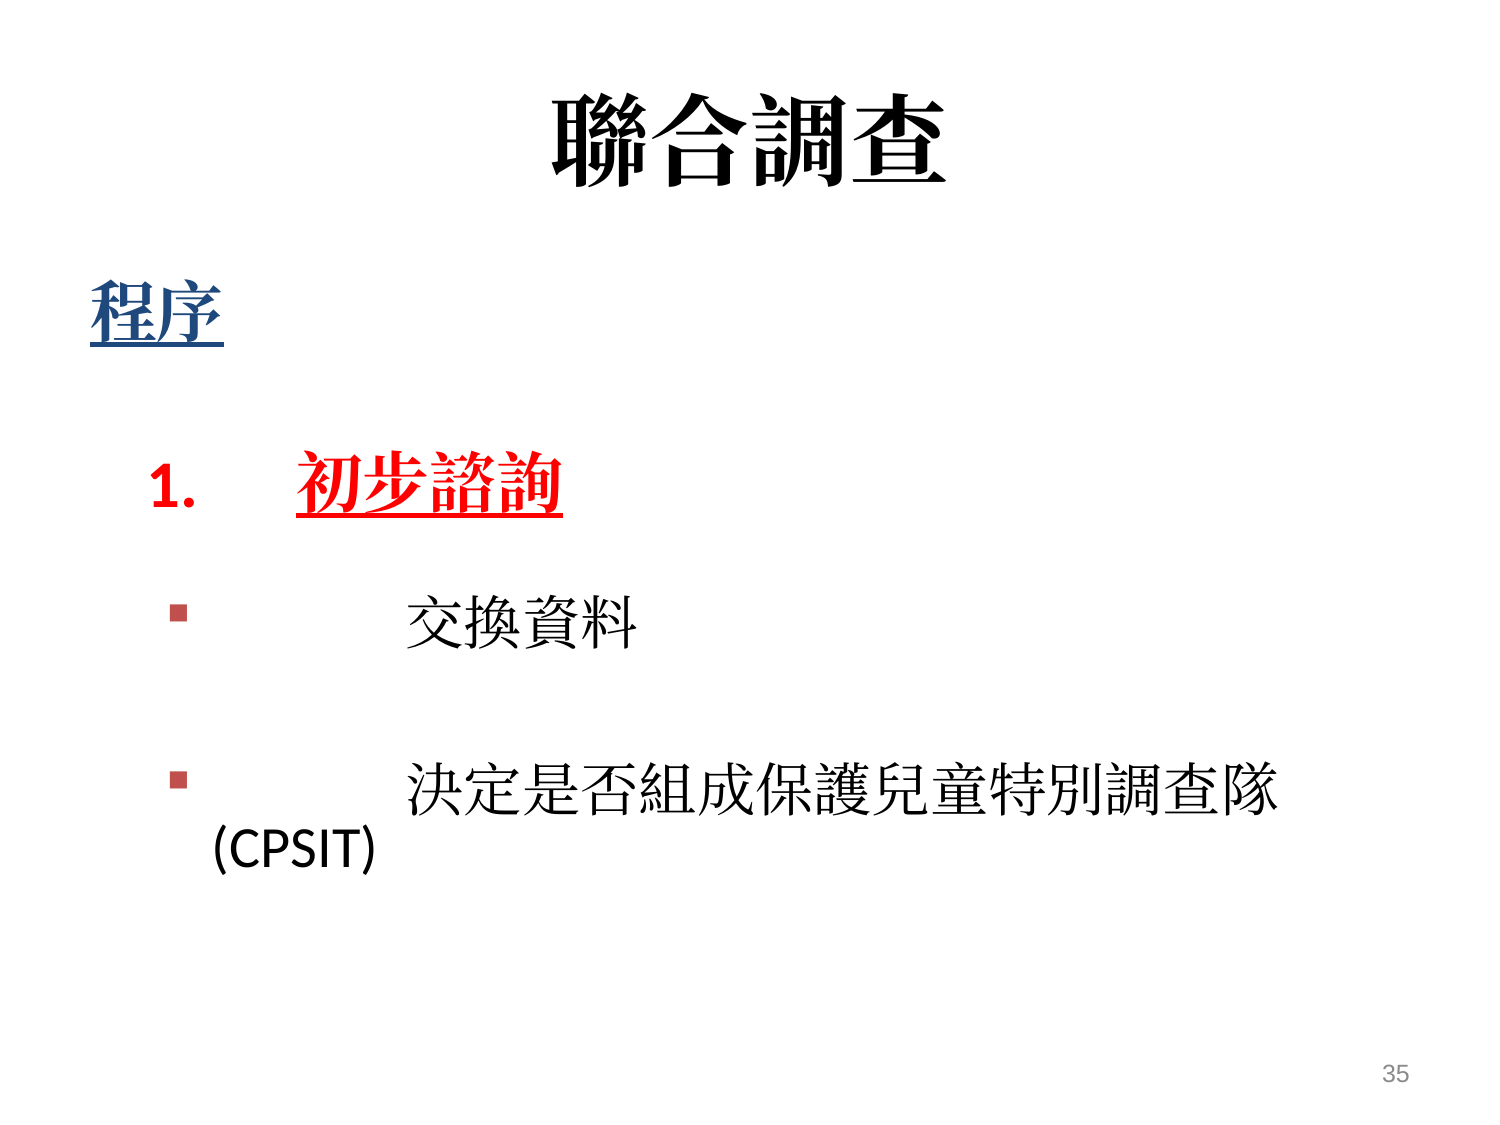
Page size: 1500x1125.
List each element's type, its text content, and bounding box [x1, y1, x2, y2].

list 程序 1. 初步諮詢 交換資料 決定是否組成保護兒童特別調查隊(CPSIT) [75, 262, 1425, 1005]
slide_number 35 [1074, 1042, 1425, 1103]
title 聯合調查 [75, 45, 1425, 233]
